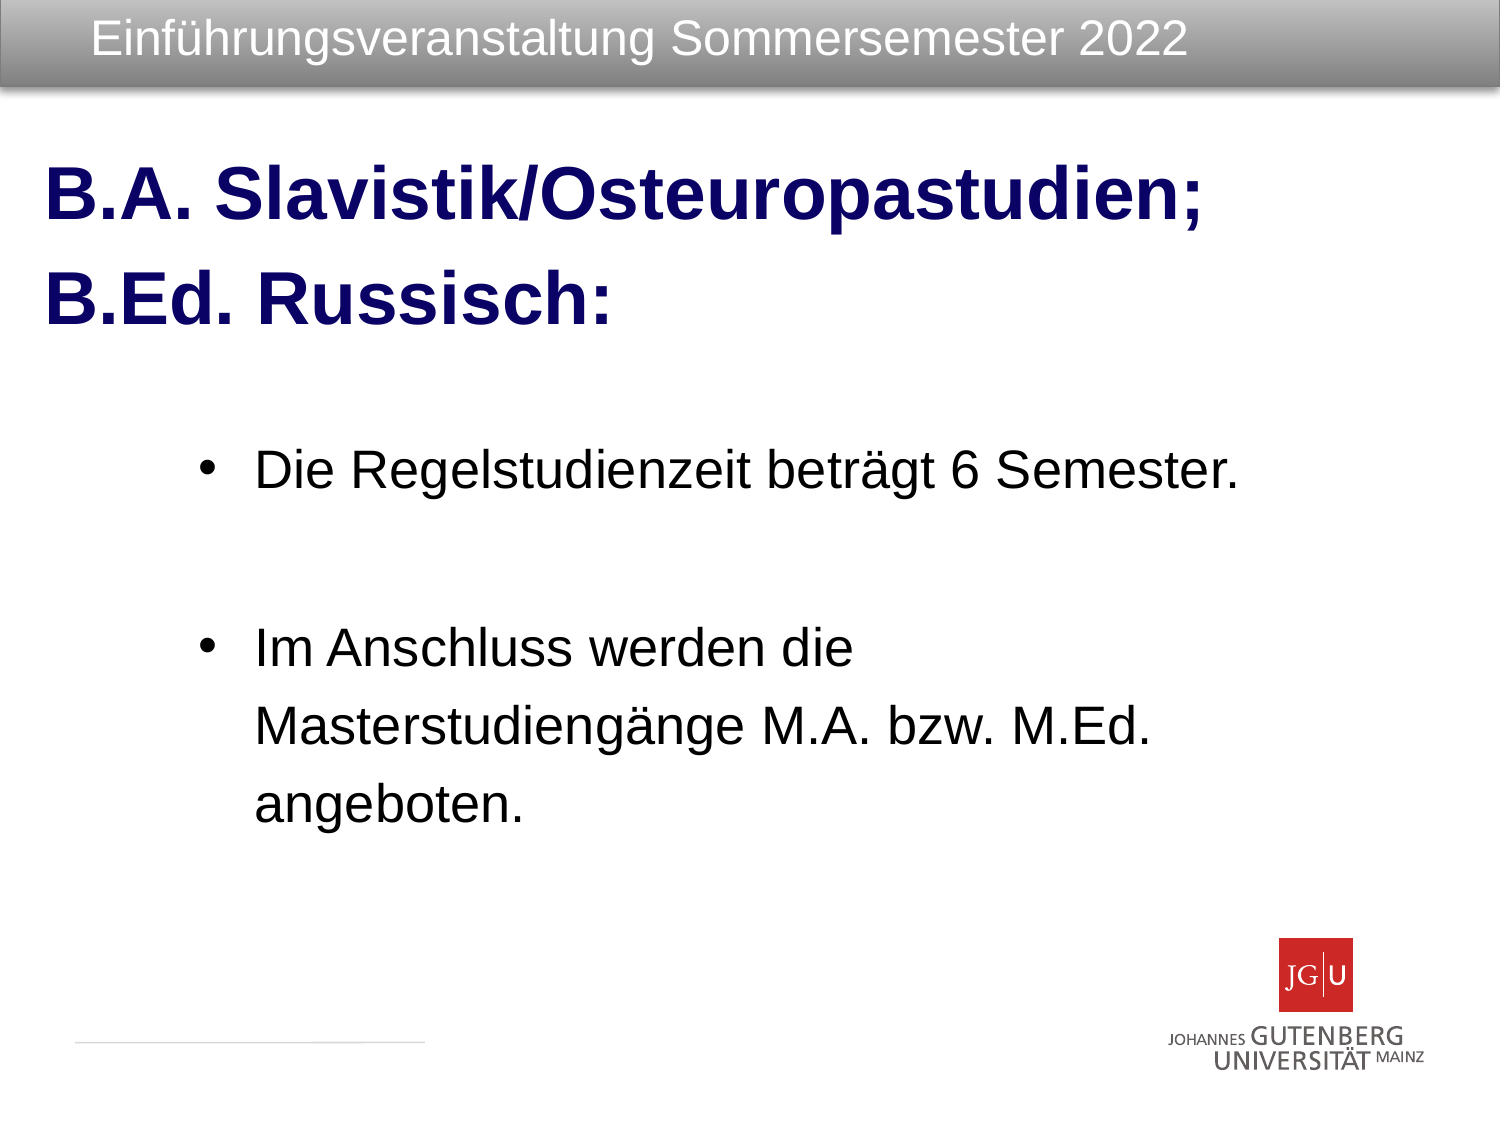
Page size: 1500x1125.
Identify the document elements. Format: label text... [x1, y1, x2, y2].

title Einführungsveranstaltung Sommersemester 2022 [74, 0, 1466, 71]
list Die Regelstudienzeit beträgt 6 Semester. Im Anschluss werden die Masterstudiengänge M.A. bzw. M.Ed. angeboten. [182, 405, 1353, 974]
list B.A. Slavistik/Osteuropastudien; B.Ed. Russisch: [29, 136, 1454, 405]
